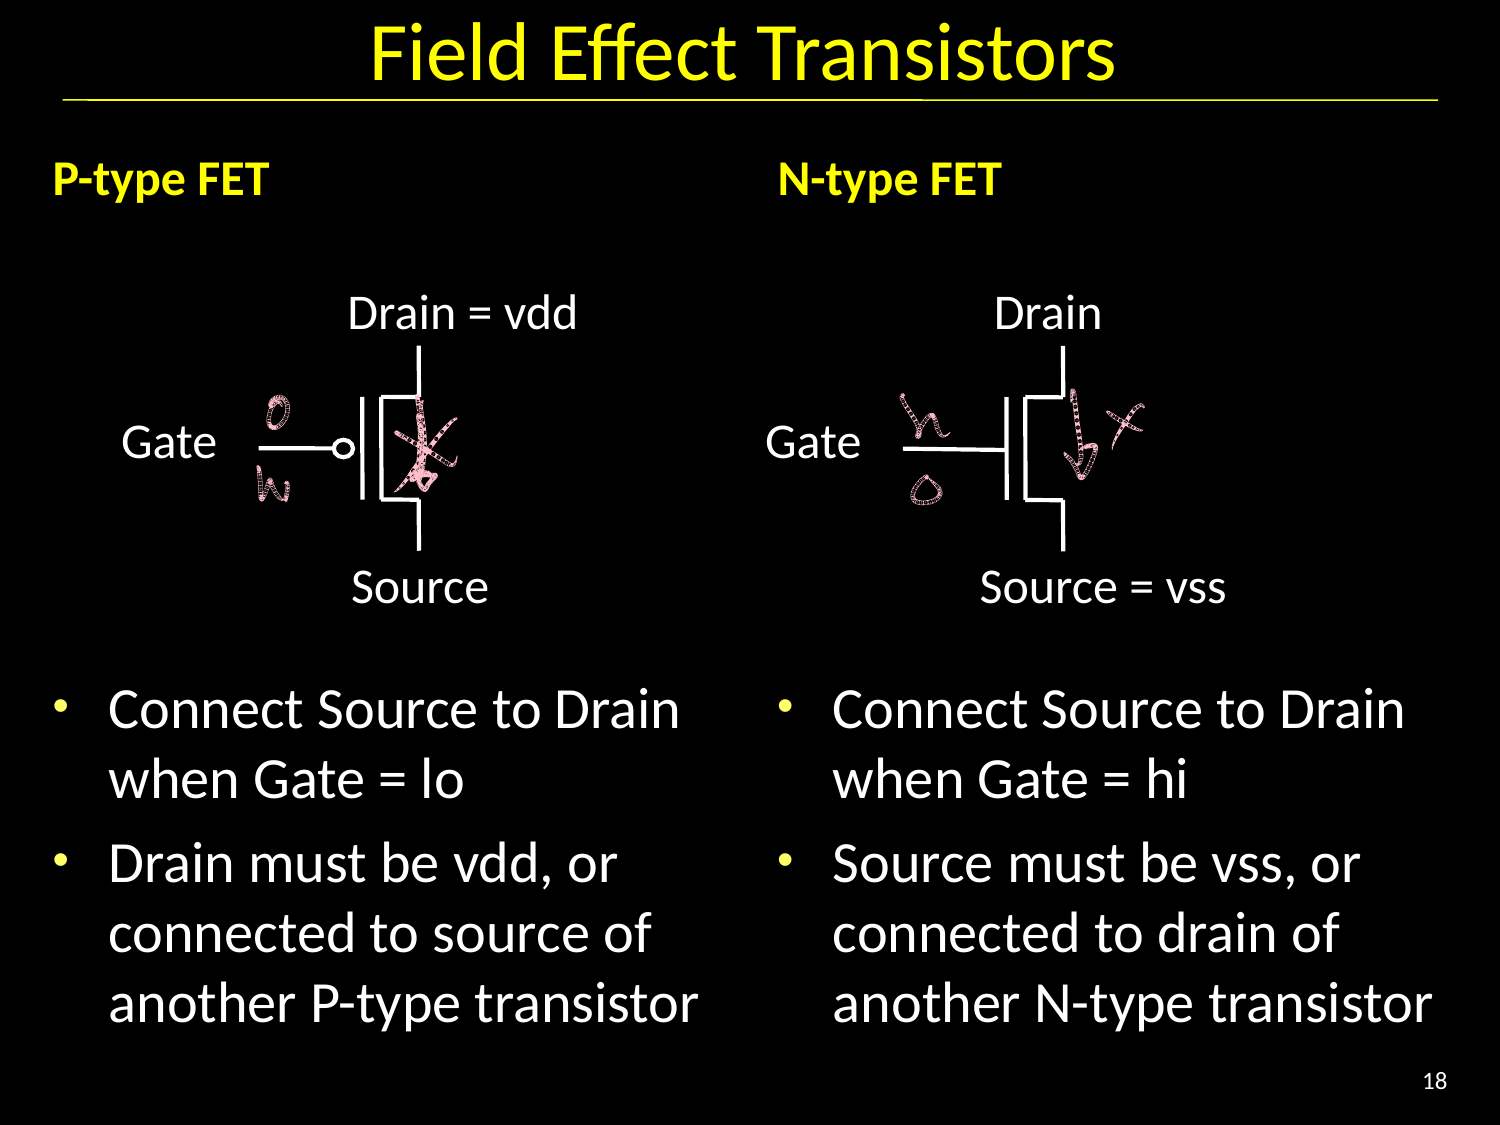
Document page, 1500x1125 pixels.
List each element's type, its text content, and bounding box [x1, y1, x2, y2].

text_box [749, 262, 1248, 623]
text_box Source [336, 536, 505, 622]
picture [250, 382, 1152, 511]
text_box Gate [106, 390, 233, 476]
list Connect Source to Drain when Gate = hi Source must be vss, or connected to drain of another N-type transistor [761, 662, 1475, 1068]
list Connect Source to Drain when Gate = lo Drain must be vdd, or connected to source of another P-type transistor [37, 662, 738, 1063]
list P-type FET [37, 107, 739, 213]
text_box Drain = vdd [332, 261, 594, 347]
title Field Effect Transistors [99, 6, 1388, 88]
list N-type FET [762, 107, 1475, 213]
